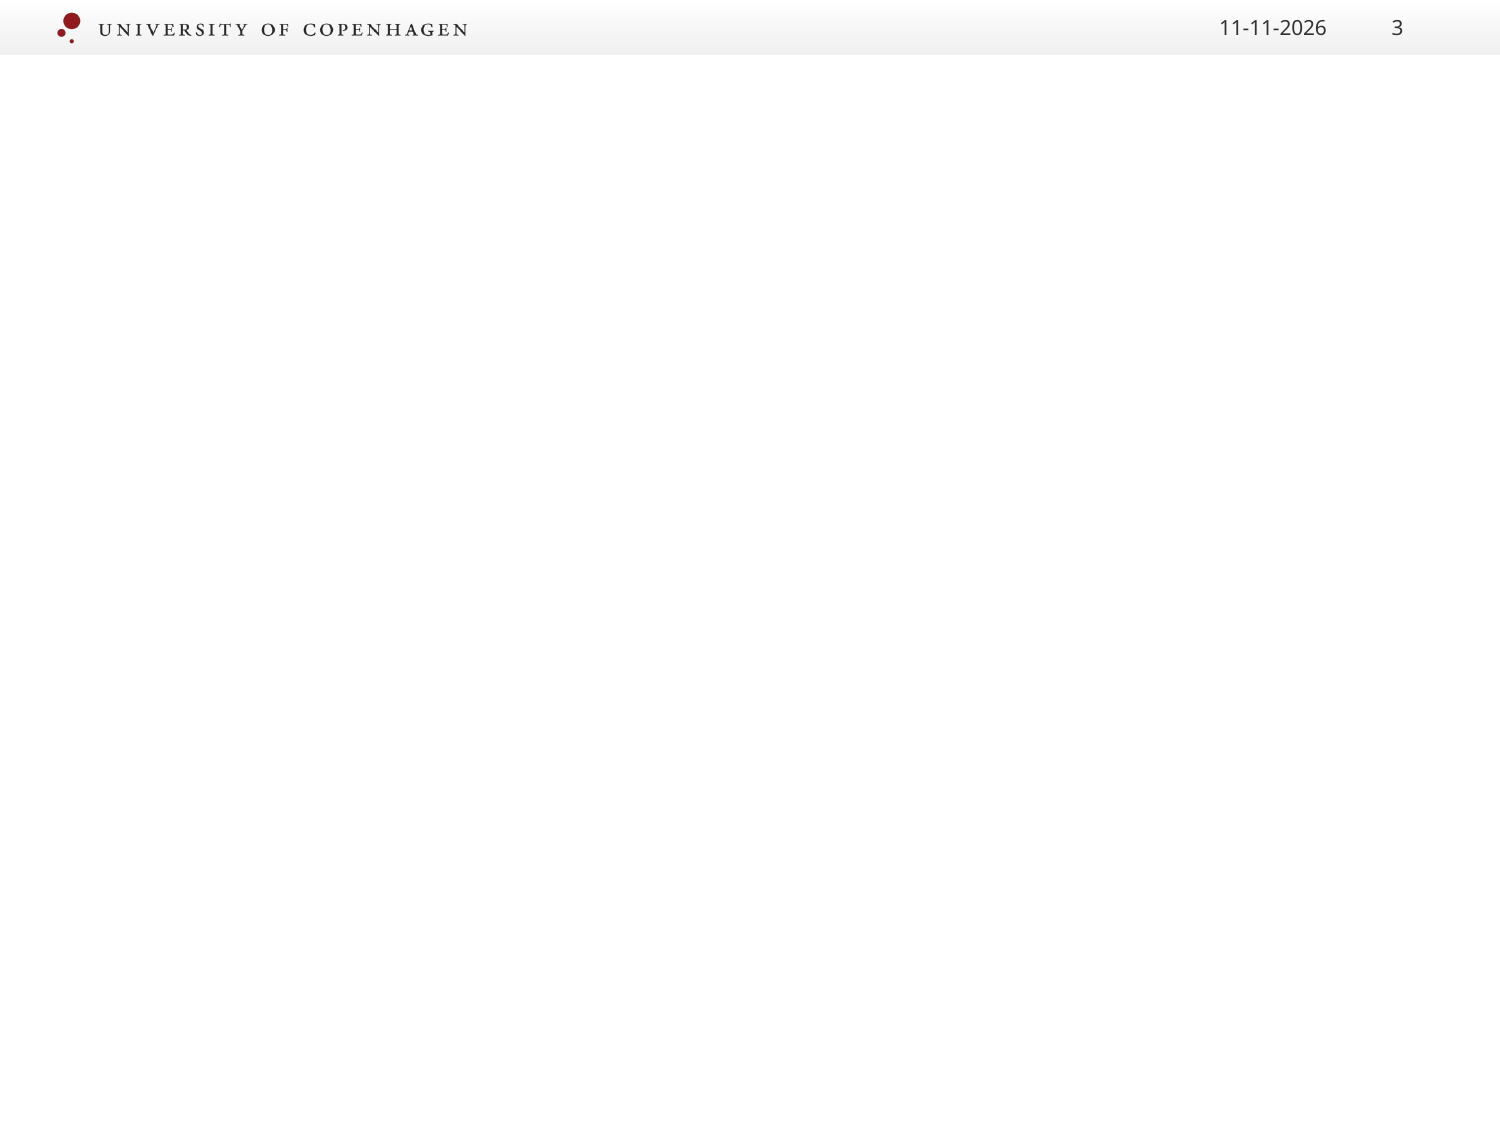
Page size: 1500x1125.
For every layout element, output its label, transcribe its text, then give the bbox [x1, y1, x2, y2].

slide_number 3 [1341, 14, 1404, 43]
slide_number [1193, 14, 1327, 43]
picture [92, 15, 475, 42]
